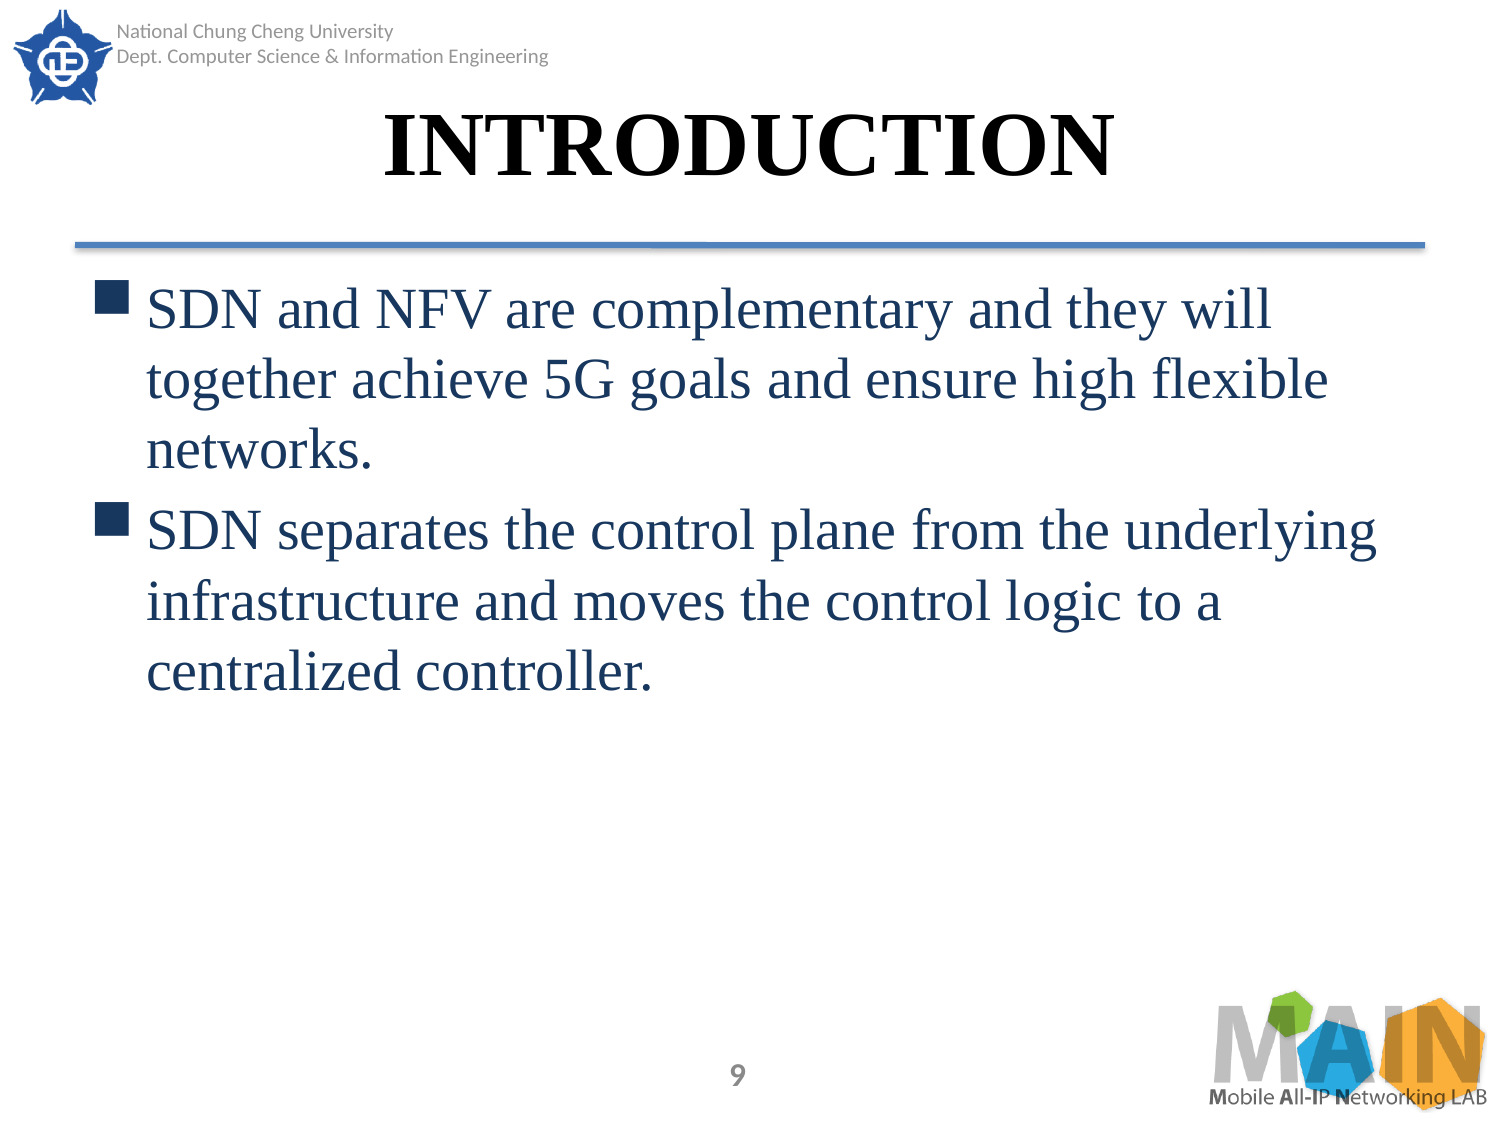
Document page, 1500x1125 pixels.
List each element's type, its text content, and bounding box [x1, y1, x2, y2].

slide_number 9 [562, 1042, 913, 1103]
list SDN and NFV are complementary and they will together achieve 5G goals and ensure high flexible networks. SDN separates the control plane from the underlying infrastructure and moves the control logic to a centralized controller. [75, 262, 1425, 1005]
picture [1050, 987, 1488, 1113]
picture [0, 0, 126, 113]
title INTRODUCTION [75, 45, 1425, 233]
